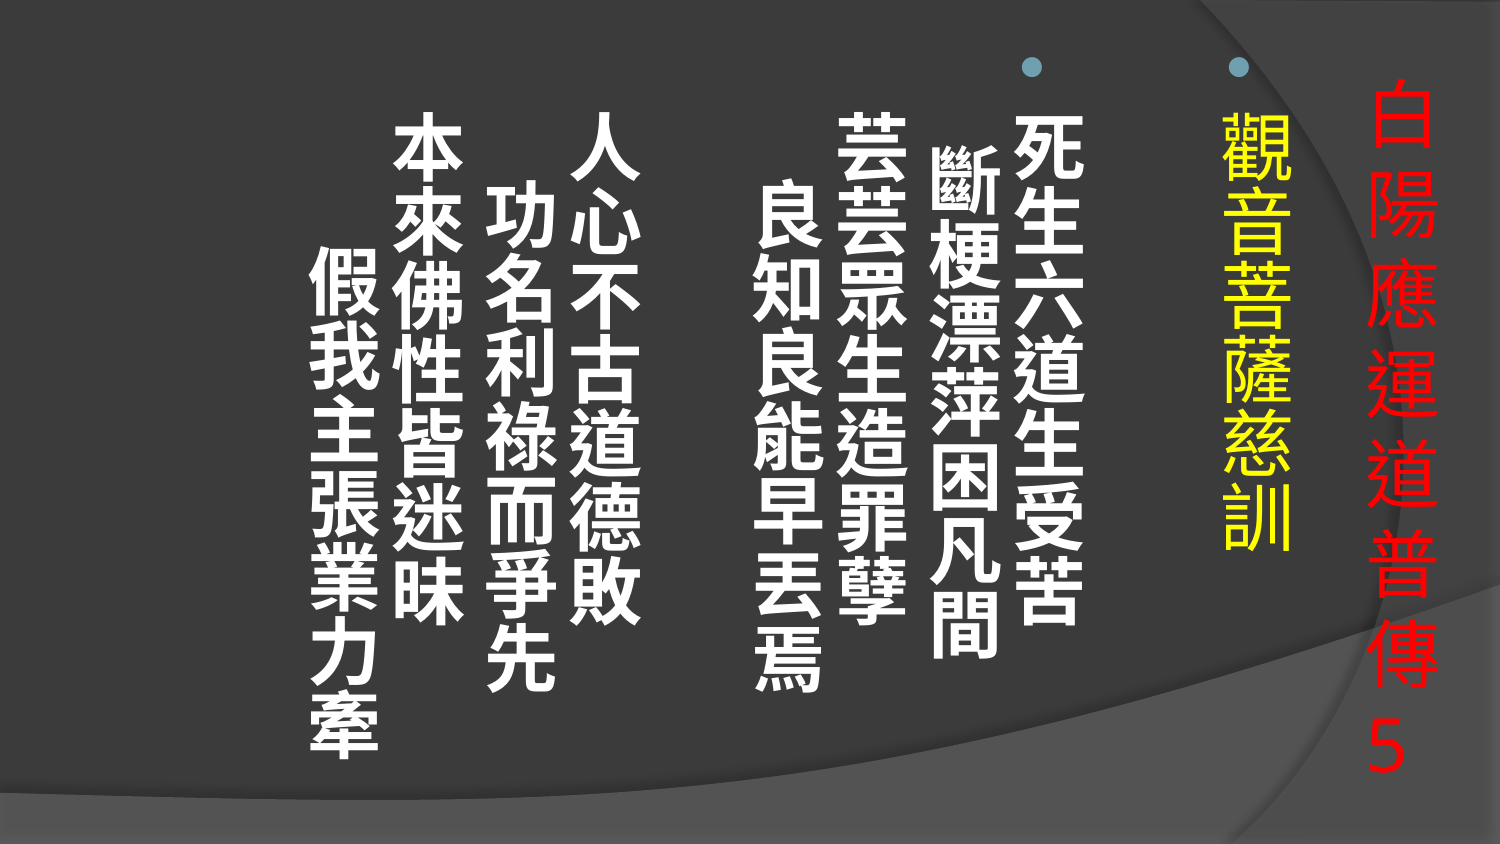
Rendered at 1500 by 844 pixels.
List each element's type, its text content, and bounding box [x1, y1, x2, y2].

list 觀音菩薩慈訓 死生六道生受苦 斷梗漂萍困凡間 芸芸眾生造罪孽 良知良能早丟焉 人心不古道德敗 功名利祿而爭先 本來佛性皆迷昧 假我主張業力牽 [29, 33, 1329, 812]
title 白陽應運道普傳5 [1352, 43, 1473, 812]
